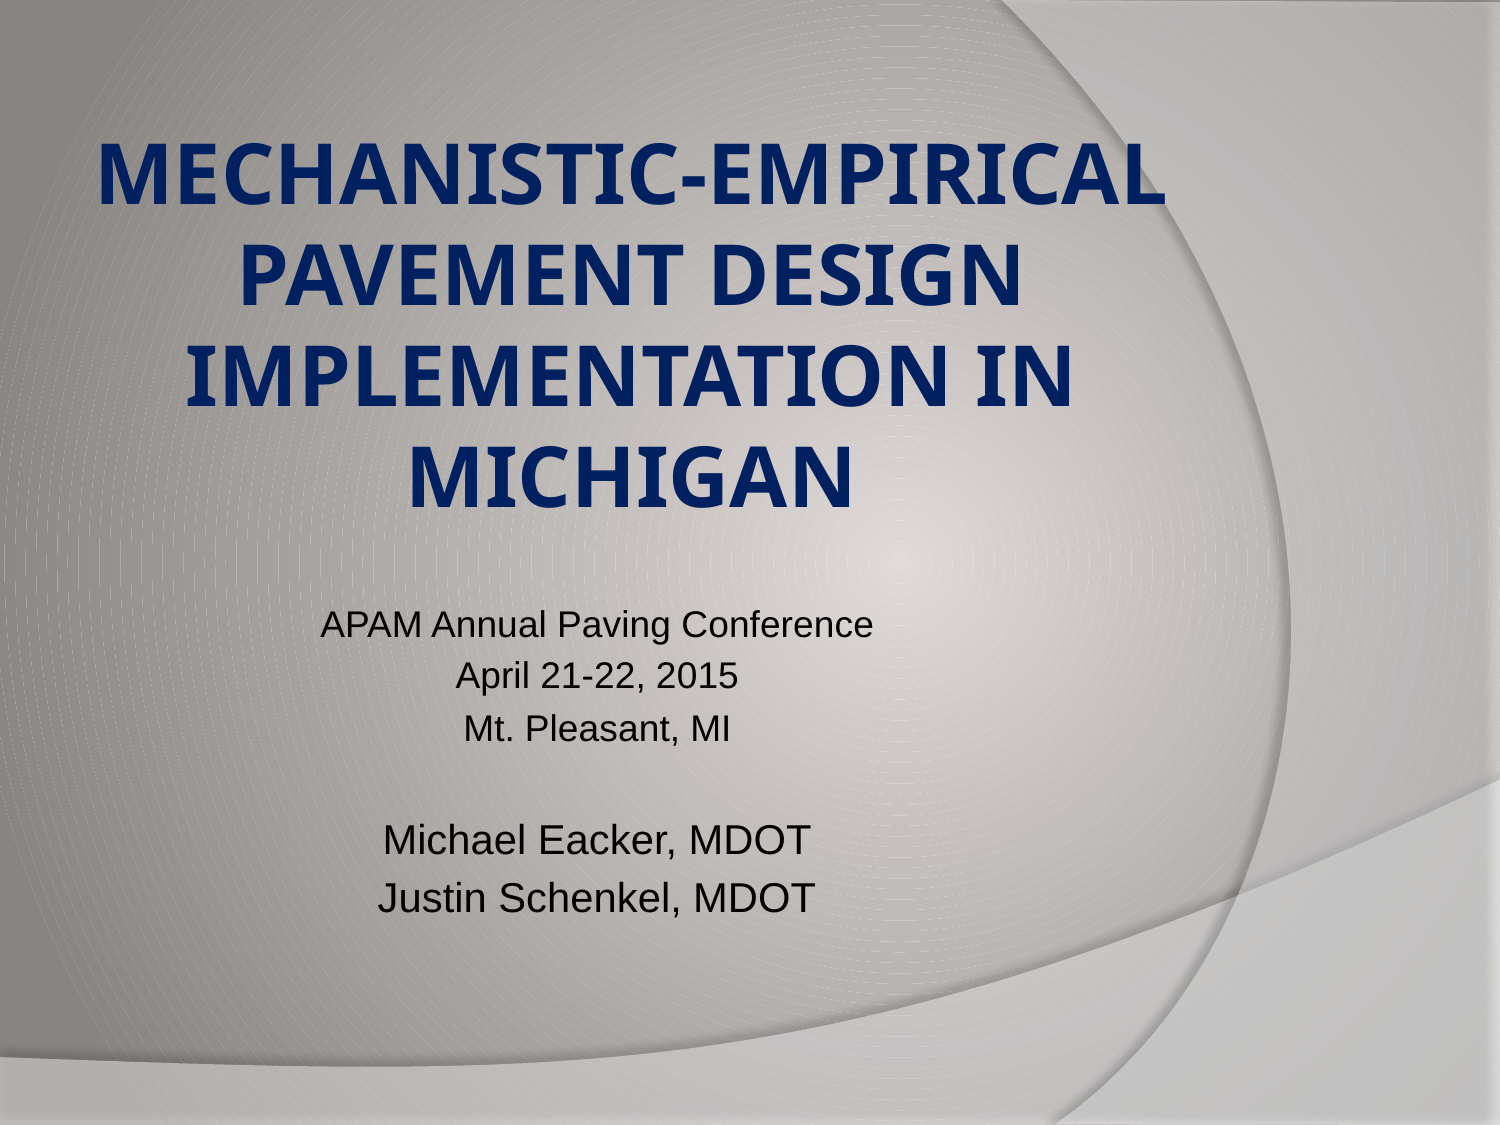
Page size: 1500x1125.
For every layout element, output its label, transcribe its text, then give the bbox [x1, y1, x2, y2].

subtitle APAM Annual Paving Conference April 21-22, 2015 Mt. Pleasant, MI [62, 600, 1126, 750]
title Mechanistic-Empirical Pavement Design Implementation in Michigan [62, 112, 1200, 539]
text_box Michael Eacker, MDOT Justin Schenkel, MDOT [61, 812, 1125, 963]
